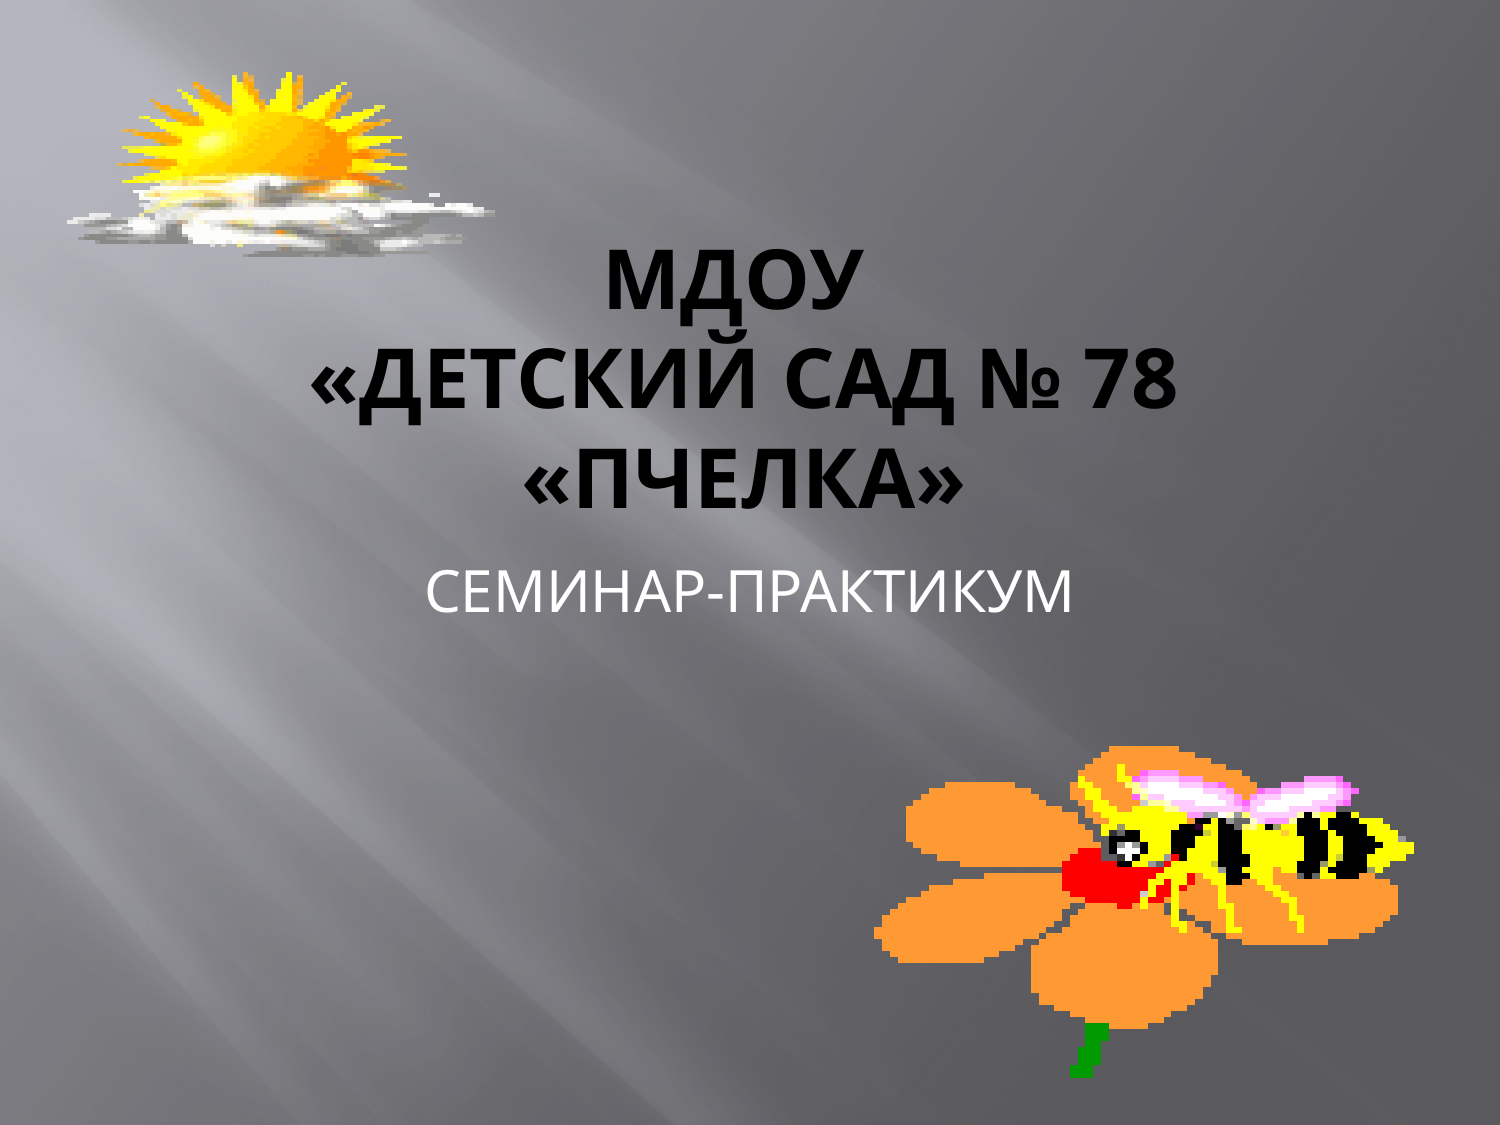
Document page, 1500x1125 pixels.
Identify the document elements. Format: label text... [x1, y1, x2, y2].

picture [34, 34, 528, 305]
subtitle СЕМИНАР-ПРАКТИКУМ [225, 546, 1275, 834]
picture [866, 644, 1430, 1079]
title МДОУ «ДЕТСКИЙ САД № 78 «ПЧЕЛКА» [69, 224, 1420, 525]
